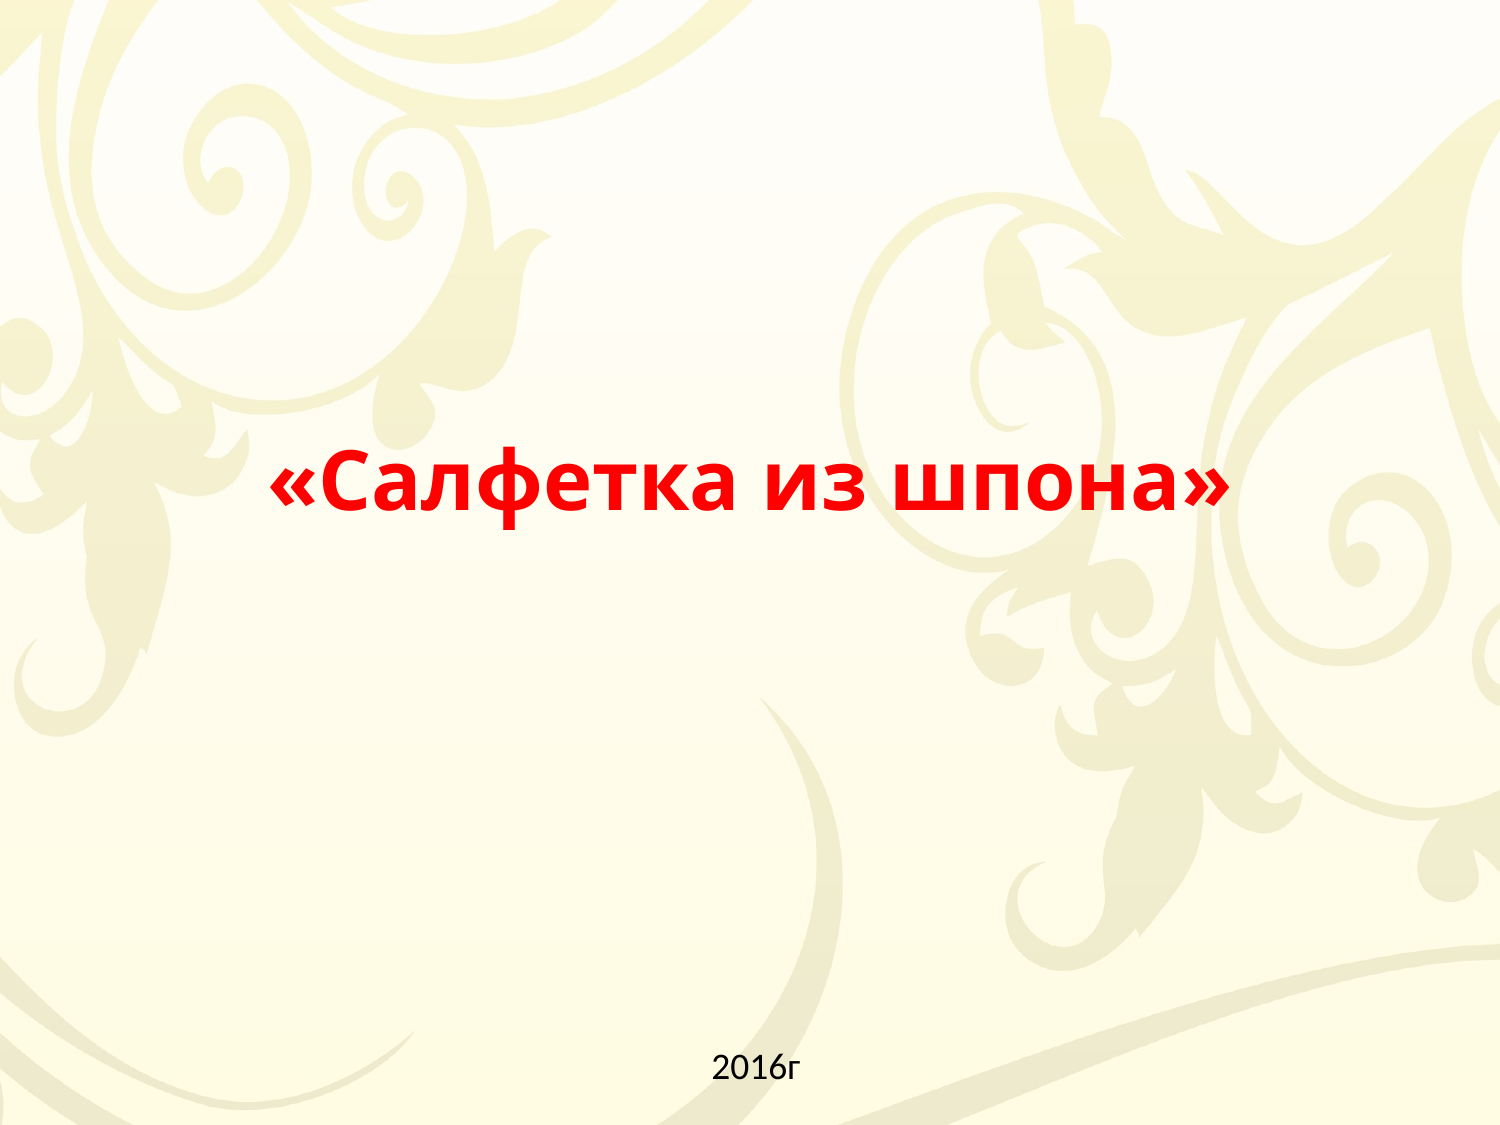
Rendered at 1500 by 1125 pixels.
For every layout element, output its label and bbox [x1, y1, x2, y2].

text_box [0, 0, 1500, 1125]
